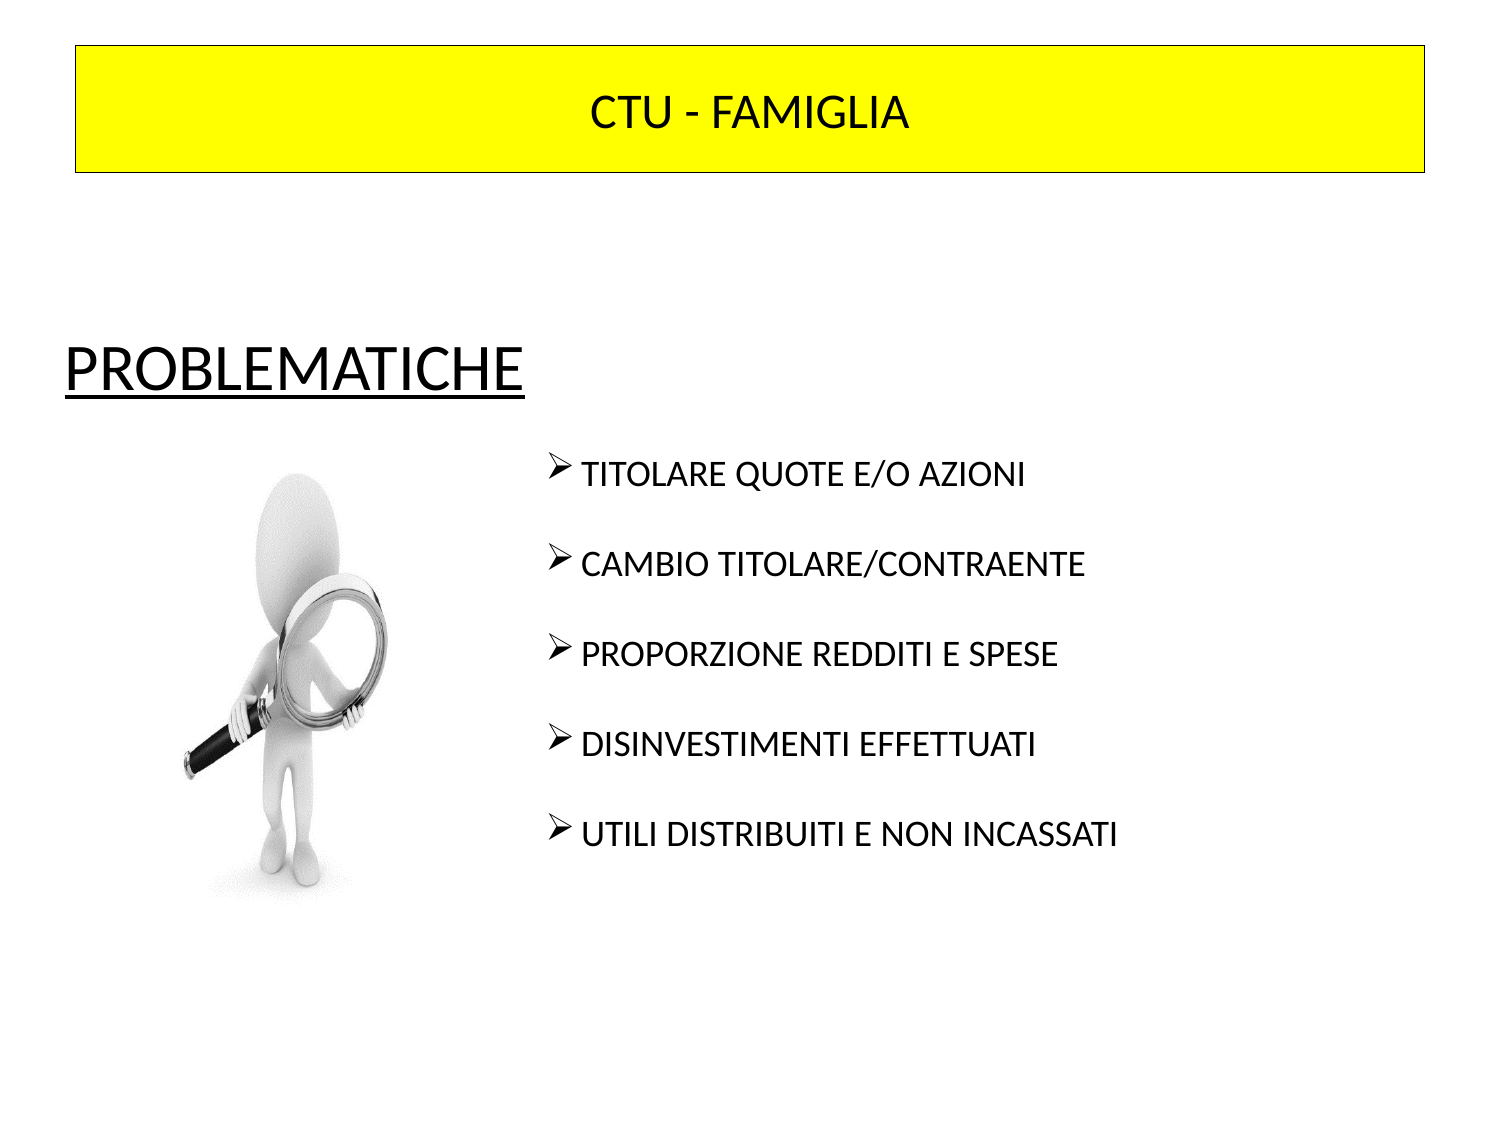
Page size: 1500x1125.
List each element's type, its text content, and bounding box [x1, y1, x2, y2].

picture [135, 444, 441, 929]
text_box PROBLEMATICHE TITOLARE QUOTE E/O AZIONI CAMBIO TITOLARE/CONTRAENTE PROPORZIONE REDDITI E SPESE DISINVESTIMENTI EFFETTUATI UTILI DISTRIBUITI E NON INCASSATI [41, 316, 1388, 1125]
title CTU - FAMIGLIA [75, 45, 1425, 173]
